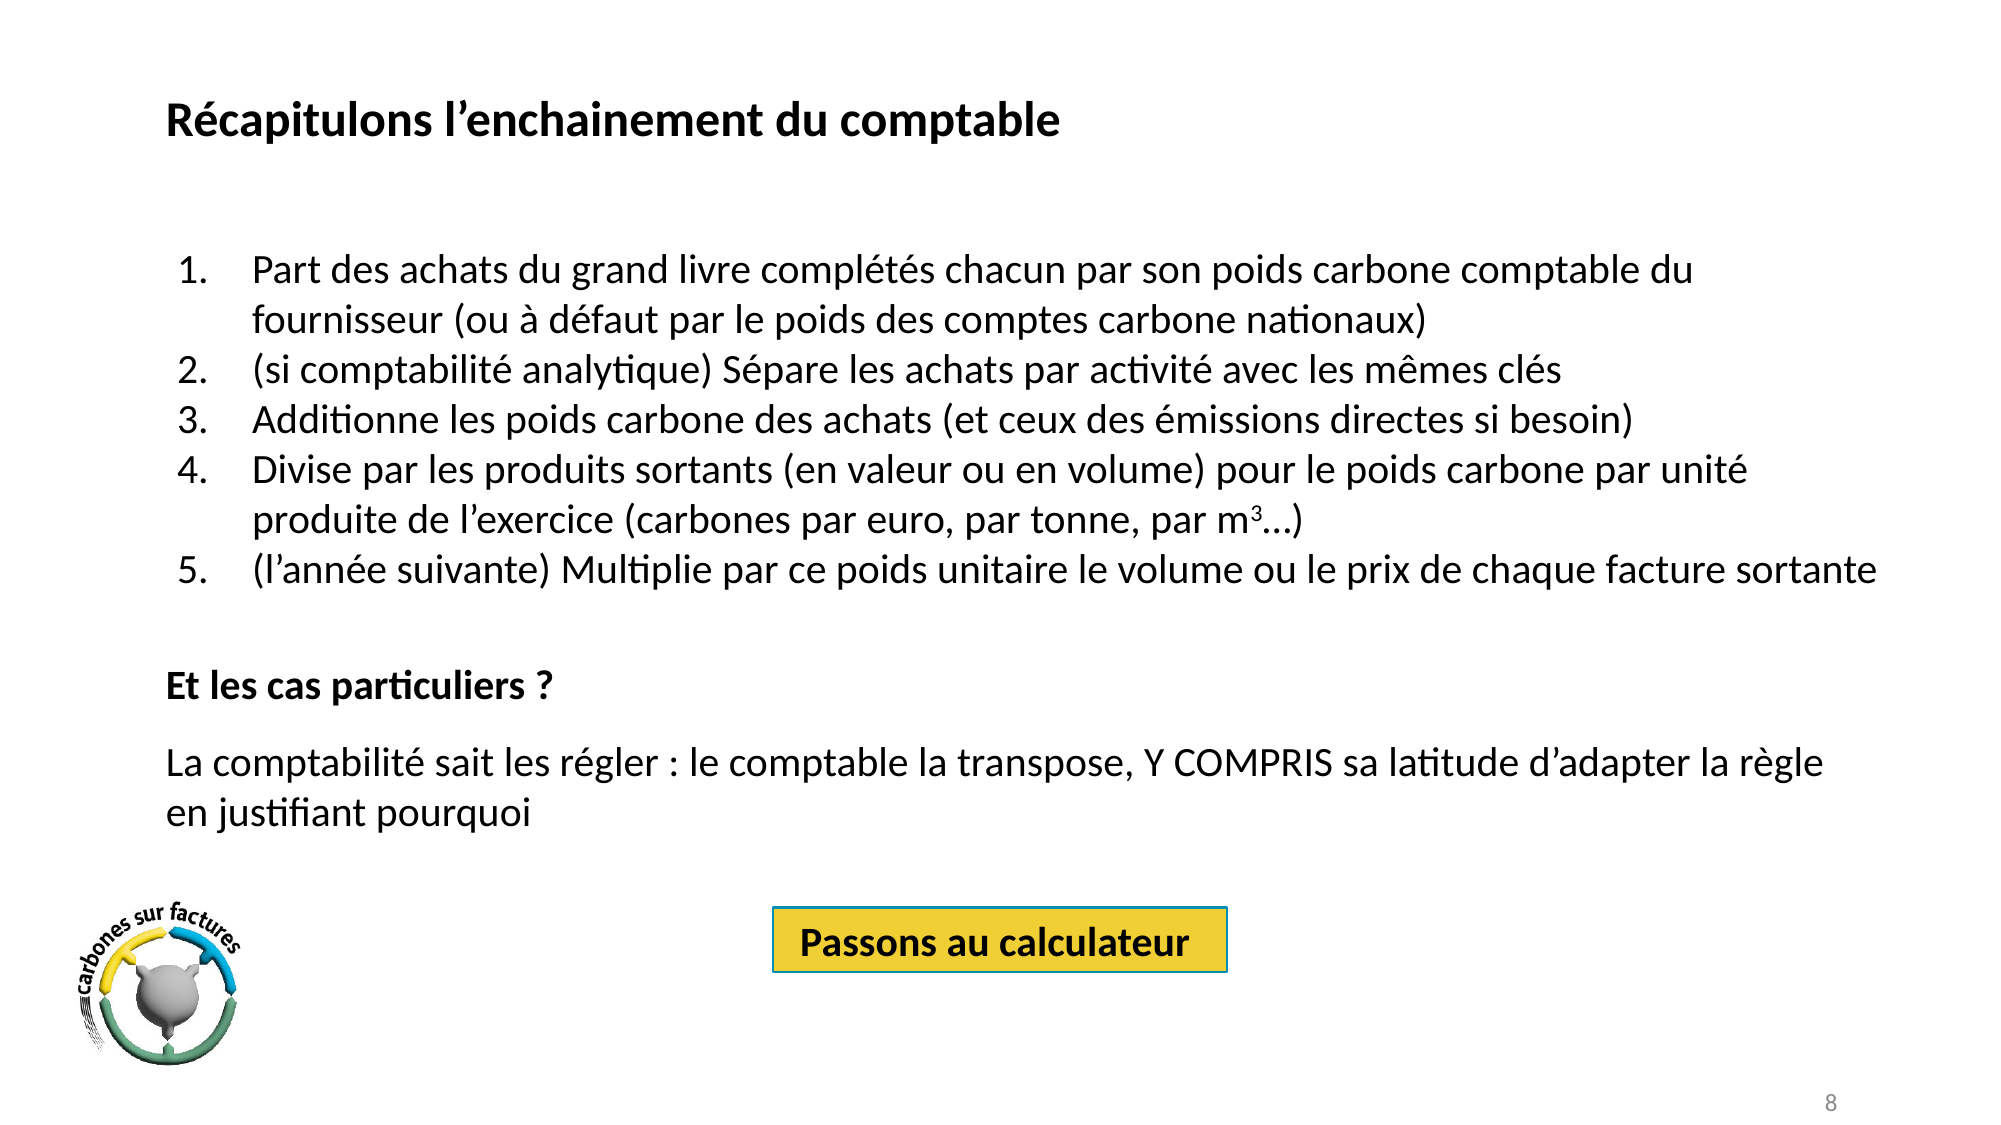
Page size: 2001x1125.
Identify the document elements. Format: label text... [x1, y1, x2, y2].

slide_number 8 [1402, 1071, 1853, 1125]
text_box La comptabilité sait les régler : le comptable la transpose, Y COMPRIS sa latitude d’adapter la règle en justifiant pourquoi [151, 727, 1877, 843]
text_box Et les cas particuliers ? [151, 650, 1871, 716]
text_box Part des achats du grand livre complétés chacun par son poids carbone comptable du fournisseur (ou à défaut par le poids des comptes carbone nationaux) (si comptabilité analytique) Sépare les achats par activité avec les mêmes clés Additionne les poids carbone des achats (et ceux des émissions directes si besoin) Divise par les produits sortants (en valeur ou en volume) pour le poids carbone par unité produite de l’exercice (carbones par euro, par tonne, par m3…) (l’année suivante) Multiplie par ce poids unitaire le volume ou le prix de chaque facture sortante [162, 234, 1908, 600]
text_box Récapitulons l’enchainement du comptable [151, 78, 1871, 154]
text_box Passons au calculateur [772, 907, 1228, 973]
picture [69, 898, 249, 1073]
